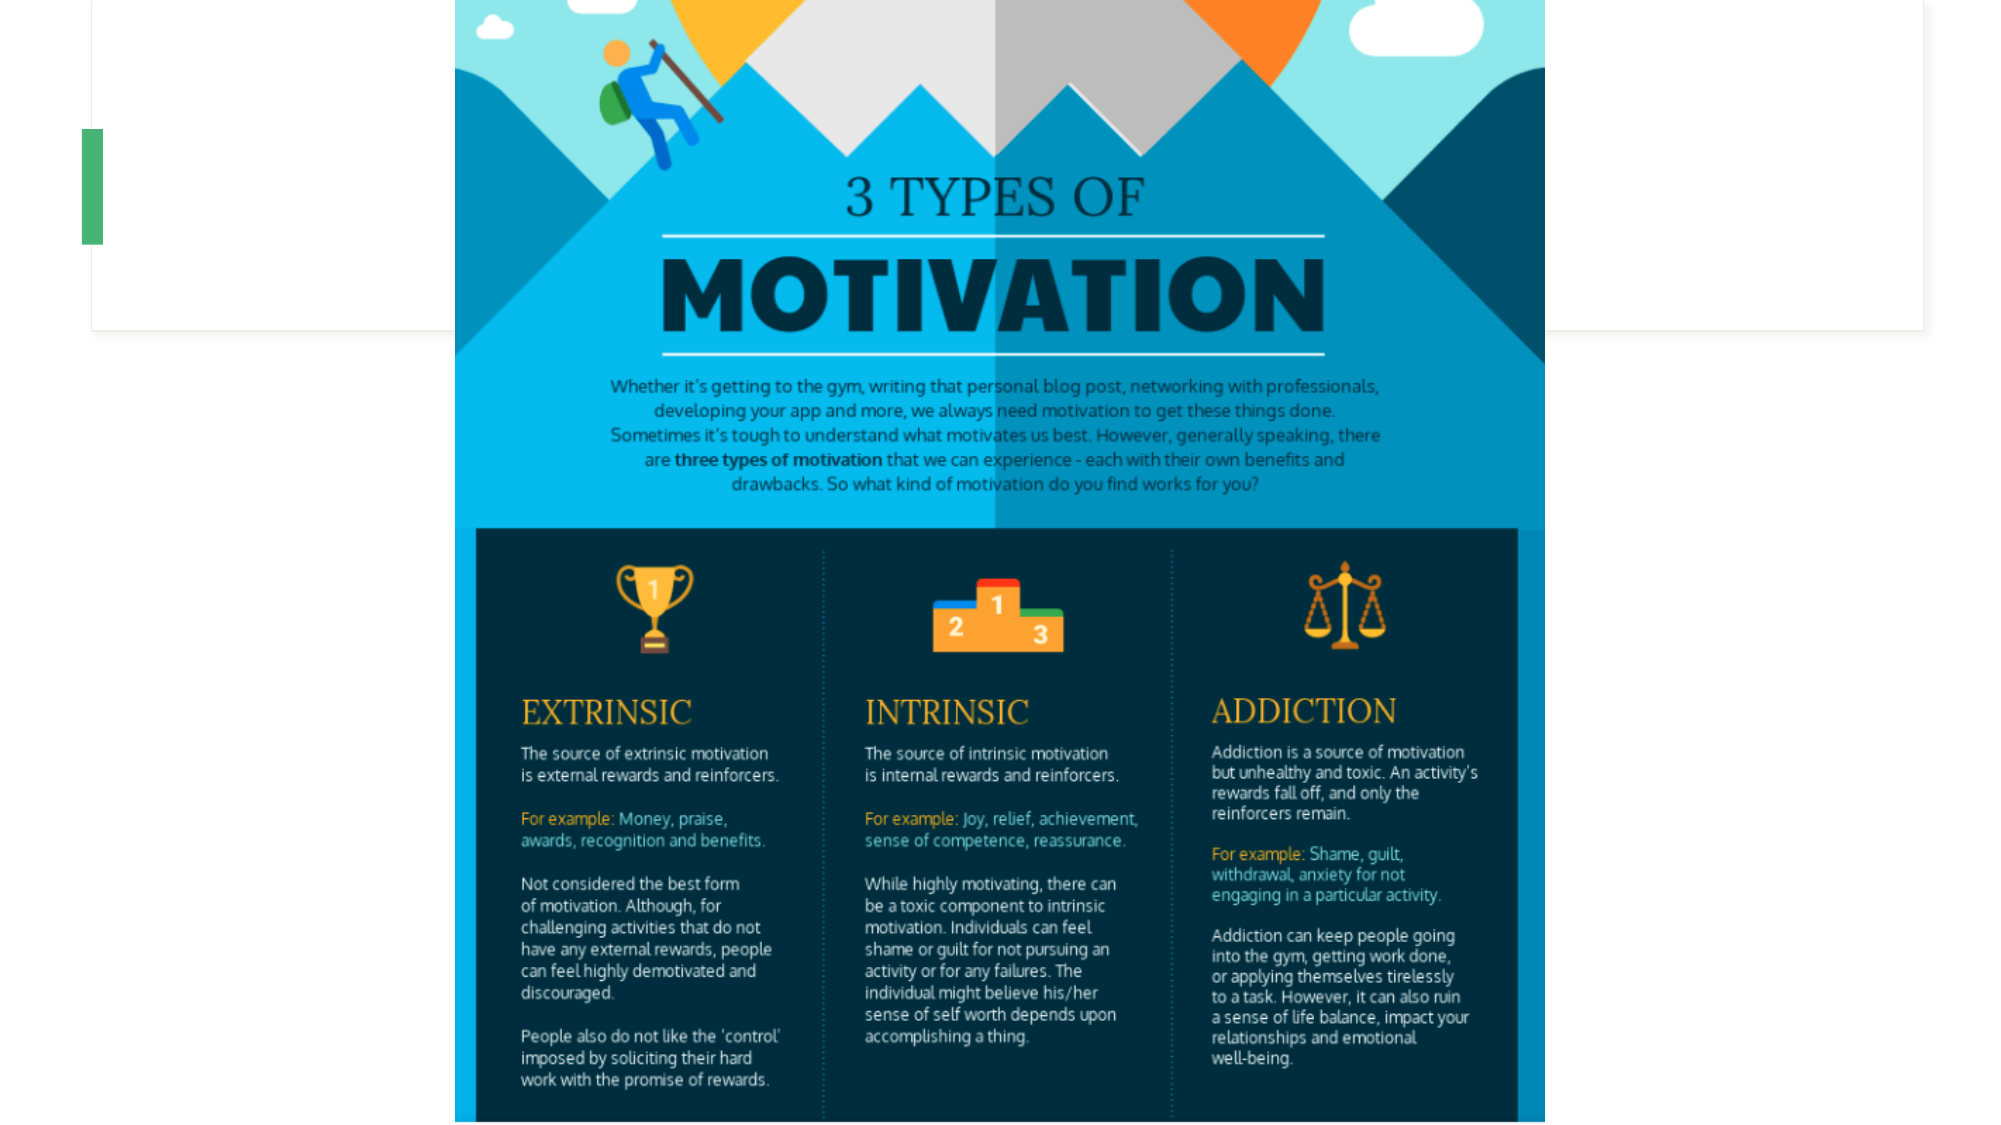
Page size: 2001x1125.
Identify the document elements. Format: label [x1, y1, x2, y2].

picture [671, 700, 691, 725]
picture [1293, 1010, 1313, 1023]
picture [1434, 991, 1460, 1003]
picture [1400, 989, 1429, 1003]
picture [1354, 952, 1365, 967]
picture [921, 968, 936, 977]
picture [1367, 1014, 1375, 1023]
picture [669, 876, 685, 891]
picture [692, 1029, 715, 1043]
picture [612, 1051, 643, 1064]
picture [541, 900, 620, 912]
picture [1392, 766, 1410, 778]
picture [969, 748, 995, 760]
picture [1031, 747, 1108, 760]
picture [1213, 806, 1267, 819]
picture [676, 747, 685, 760]
picture [1212, 699, 1256, 723]
picture [590, 942, 651, 956]
picture [702, 899, 719, 912]
picture [721, 837, 737, 847]
picture [1050, 837, 1064, 847]
picture [1348, 699, 1371, 723]
picture [865, 1011, 909, 1020]
picture [1347, 768, 1354, 778]
picture [1044, 986, 1071, 1001]
picture [884, 837, 899, 847]
picture [1304, 561, 1386, 650]
picture [913, 876, 957, 894]
picture [526, 1051, 585, 1068]
picture [1092, 945, 1109, 956]
picture [1362, 871, 1376, 881]
picture [523, 1073, 556, 1086]
picture [577, 1029, 606, 1043]
picture [1275, 785, 1297, 799]
picture [620, 813, 636, 824]
picture [1095, 900, 1104, 912]
picture [689, 1072, 703, 1086]
picture [1317, 928, 1353, 946]
picture [713, 920, 732, 933]
picture [1030, 902, 1043, 912]
picture [737, 924, 760, 934]
picture [1361, 786, 1391, 803]
picture [612, 876, 635, 891]
picture [523, 878, 548, 890]
picture [1275, 1010, 1288, 1023]
picture [1303, 748, 1311, 758]
picture [522, 1030, 561, 1046]
picture [521, 899, 535, 912]
picture [523, 700, 563, 725]
picture [1036, 768, 1091, 781]
picture [901, 837, 909, 847]
picture [605, 835, 664, 850]
picture [1264, 892, 1280, 905]
picture [1239, 847, 1305, 864]
picture [1313, 950, 1354, 967]
picture [1368, 744, 1383, 758]
picture [625, 1073, 683, 1089]
picture [1303, 893, 1311, 901]
picture [978, 700, 994, 725]
picture [1213, 765, 1235, 778]
picture [936, 749, 944, 760]
picture [995, 963, 1037, 977]
picture [1388, 746, 1464, 758]
picture [934, 1007, 960, 1020]
picture [865, 747, 891, 760]
picture [522, 833, 571, 847]
picture [878, 700, 950, 725]
picture [640, 748, 673, 760]
picture [650, 1052, 677, 1068]
picture [975, 1032, 984, 1043]
picture [1057, 812, 1071, 824]
picture [1229, 868, 1258, 881]
picture [1213, 848, 1235, 860]
picture [641, 700, 657, 725]
picture [940, 902, 947, 912]
picture [897, 749, 935, 760]
picture [902, 900, 934, 912]
picture [916, 1007, 929, 1020]
picture [1212, 928, 1282, 941]
picture [1074, 986, 1098, 999]
picture [1048, 900, 1092, 912]
picture [1293, 699, 1313, 723]
picture [1382, 871, 1392, 879]
picture [1213, 786, 1269, 799]
picture [523, 968, 546, 977]
picture [1368, 851, 1388, 864]
picture [1357, 992, 1365, 1003]
picture [1004, 768, 1030, 781]
picture [1113, 837, 1120, 847]
picture [1126, 815, 1137, 827]
picture [865, 1032, 880, 1043]
picture [1016, 747, 1026, 760]
picture [866, 985, 935, 999]
picture [1396, 786, 1419, 799]
picture [590, 1051, 606, 1065]
picture [670, 837, 685, 847]
picture [655, 942, 715, 958]
picture [561, 945, 586, 960]
picture [1318, 870, 1337, 881]
picture [1386, 1011, 1433, 1027]
picture [1240, 765, 1311, 782]
picture [551, 963, 580, 977]
picture [1287, 747, 1298, 758]
picture [455, 0, 1545, 200]
picture [688, 879, 701, 891]
picture [561, 876, 609, 891]
picture [865, 876, 908, 891]
picture [730, 963, 756, 977]
picture [1273, 952, 1307, 967]
picture [1035, 837, 1047, 847]
picture [915, 833, 929, 847]
picture [761, 945, 771, 956]
picture [1081, 816, 1112, 825]
picture [1244, 990, 1272, 1003]
picture [954, 700, 976, 725]
picture [1075, 837, 1111, 847]
picture [602, 768, 659, 781]
picture [733, 1029, 780, 1043]
picture [551, 989, 599, 1003]
picture [1357, 867, 1361, 879]
picture [640, 876, 663, 891]
picture [582, 837, 602, 847]
picture [522, 746, 547, 760]
picture [1392, 871, 1405, 881]
picture [1337, 699, 1345, 723]
picture [964, 813, 984, 829]
picture [942, 772, 954, 781]
picture [721, 942, 761, 959]
picture [939, 989, 954, 999]
picture [1471, 769, 1477, 778]
picture [680, 816, 692, 828]
picture [1316, 765, 1342, 778]
picture [1225, 1014, 1231, 1023]
picture [611, 921, 675, 934]
picture [1091, 880, 1116, 891]
picture [1017, 837, 1024, 847]
picture [633, 964, 725, 977]
picture [1311, 847, 1358, 860]
picture [952, 920, 1027, 934]
picture [1078, 924, 1085, 934]
picture [1329, 786, 1356, 799]
picture [1000, 837, 1015, 847]
picture [1297, 807, 1349, 819]
picture [1286, 892, 1298, 900]
picture [1088, 920, 1092, 933]
picture [708, 819, 716, 825]
picture [705, 876, 739, 891]
picture [1322, 699, 1330, 723]
picture [965, 968, 990, 981]
picture [602, 986, 613, 999]
picture [1300, 871, 1313, 881]
picture [681, 920, 709, 934]
picture [1062, 920, 1075, 934]
picture [1009, 812, 1024, 825]
picture [957, 768, 998, 781]
picture [1320, 1010, 1365, 1023]
picture [865, 965, 916, 981]
picture [664, 768, 691, 781]
picture [874, 837, 881, 847]
picture [1212, 1051, 1243, 1064]
picture [1212, 992, 1226, 1003]
picture [998, 749, 1013, 760]
picture [522, 942, 555, 956]
picture [1026, 944, 1088, 960]
picture [548, 812, 609, 829]
picture [564, 700, 613, 725]
picture [526, 772, 532, 781]
picture [948, 902, 961, 912]
picture [997, 700, 1005, 725]
picture [637, 816, 647, 825]
picture [934, 837, 940, 847]
picture [866, 813, 888, 825]
picture [521, 968, 528, 974]
picture [692, 748, 768, 760]
picture [1233, 1014, 1268, 1023]
picture [1358, 928, 1408, 946]
picture [1388, 969, 1454, 986]
picture [616, 565, 694, 653]
picture [1212, 1014, 1220, 1023]
picture [1117, 816, 1123, 824]
picture [1298, 969, 1382, 982]
picture [919, 945, 933, 956]
picture [933, 579, 1064, 653]
picture [1283, 699, 1291, 723]
picture [561, 1072, 591, 1086]
picture [521, 920, 606, 937]
picture [1438, 1014, 1469, 1027]
picture [1370, 993, 1395, 1003]
picture [561, 1032, 571, 1043]
picture [1339, 870, 1351, 882]
picture [1233, 892, 1261, 905]
picture [521, 986, 550, 999]
picture [999, 816, 1006, 825]
picture [660, 700, 668, 725]
picture [634, 1031, 658, 1043]
picture [739, 833, 760, 847]
picture [1374, 699, 1394, 723]
picture [957, 986, 981, 1003]
picture [611, 1029, 630, 1043]
picture [1340, 891, 1350, 901]
picture [1231, 993, 1239, 1003]
picture [688, 834, 695, 847]
picture [1040, 968, 1046, 977]
picture [1048, 876, 1085, 891]
picture [696, 768, 750, 781]
picture [1430, 892, 1437, 902]
picture [866, 943, 913, 956]
picture [1033, 924, 1039, 934]
picture [1213, 892, 1220, 901]
picture [1403, 890, 1427, 901]
picture [1392, 851, 1399, 860]
picture [866, 837, 871, 847]
picture [1040, 816, 1053, 825]
picture [1092, 772, 1114, 781]
picture [866, 899, 883, 912]
picture [998, 944, 1022, 956]
picture [626, 899, 695, 916]
picture [650, 816, 670, 829]
picture [695, 816, 709, 825]
picture [606, 746, 620, 760]
picture [866, 769, 876, 781]
picture [752, 772, 774, 781]
picture [702, 833, 718, 847]
picture [942, 837, 988, 850]
picture [1231, 969, 1293, 987]
picture [662, 234, 1325, 238]
picture [726, 1032, 732, 1043]
picture [1269, 810, 1291, 819]
picture [1066, 837, 1071, 847]
picture [1258, 699, 1280, 723]
picture [937, 942, 961, 960]
picture [1213, 1030, 1306, 1048]
picture [1055, 963, 1081, 977]
picture [882, 768, 938, 781]
picture [1282, 990, 1348, 1003]
picture [726, 1051, 752, 1064]
picture [1243, 1051, 1265, 1064]
picture [1080, 1011, 1116, 1024]
picture [889, 1029, 971, 1047]
picture [964, 1007, 1006, 1020]
picture [1300, 785, 1320, 799]
picture [950, 746, 964, 760]
picture [595, 963, 629, 981]
picture [1354, 766, 1381, 778]
picture [1213, 950, 1240, 963]
picture [1357, 888, 1381, 901]
picture [523, 813, 543, 825]
picture [1409, 930, 1455, 964]
picture [553, 749, 591, 760]
picture [663, 1029, 687, 1043]
picture [592, 749, 599, 760]
picture [1369, 949, 1405, 962]
picture [584, 963, 592, 977]
picture [1245, 949, 1268, 963]
picture [1007, 700, 1029, 725]
picture [940, 963, 960, 977]
picture [709, 1072, 764, 1086]
picture [988, 1030, 1029, 1047]
picture [1223, 892, 1233, 900]
picture [1316, 748, 1353, 758]
picture [1316, 892, 1337, 904]
picture [616, 700, 638, 725]
picture [537, 768, 598, 781]
picture [596, 1072, 619, 1086]
picture [892, 811, 954, 829]
picture [986, 986, 1037, 999]
picture [1268, 1055, 1278, 1064]
picture [1041, 924, 1057, 933]
picture [1386, 892, 1400, 901]
picture [1259, 868, 1294, 882]
picture [867, 700, 874, 725]
picture [1212, 973, 1227, 982]
picture [989, 837, 997, 847]
picture [1287, 932, 1312, 941]
picture [683, 1051, 715, 1064]
picture [1312, 1030, 1338, 1044]
picture [624, 750, 640, 760]
picture [1355, 748, 1363, 758]
picture [962, 878, 1042, 894]
picture [973, 942, 992, 956]
picture [961, 944, 968, 955]
picture [882, 1032, 888, 1043]
picture [1212, 745, 1282, 758]
picture [552, 880, 559, 891]
picture [889, 902, 897, 912]
picture [1343, 1030, 1417, 1044]
picture [964, 900, 1024, 916]
picture [1212, 871, 1227, 880]
picture [1278, 1055, 1292, 1068]
picture [1415, 766, 1467, 782]
picture [865, 921, 945, 934]
picture [1010, 1007, 1074, 1024]
